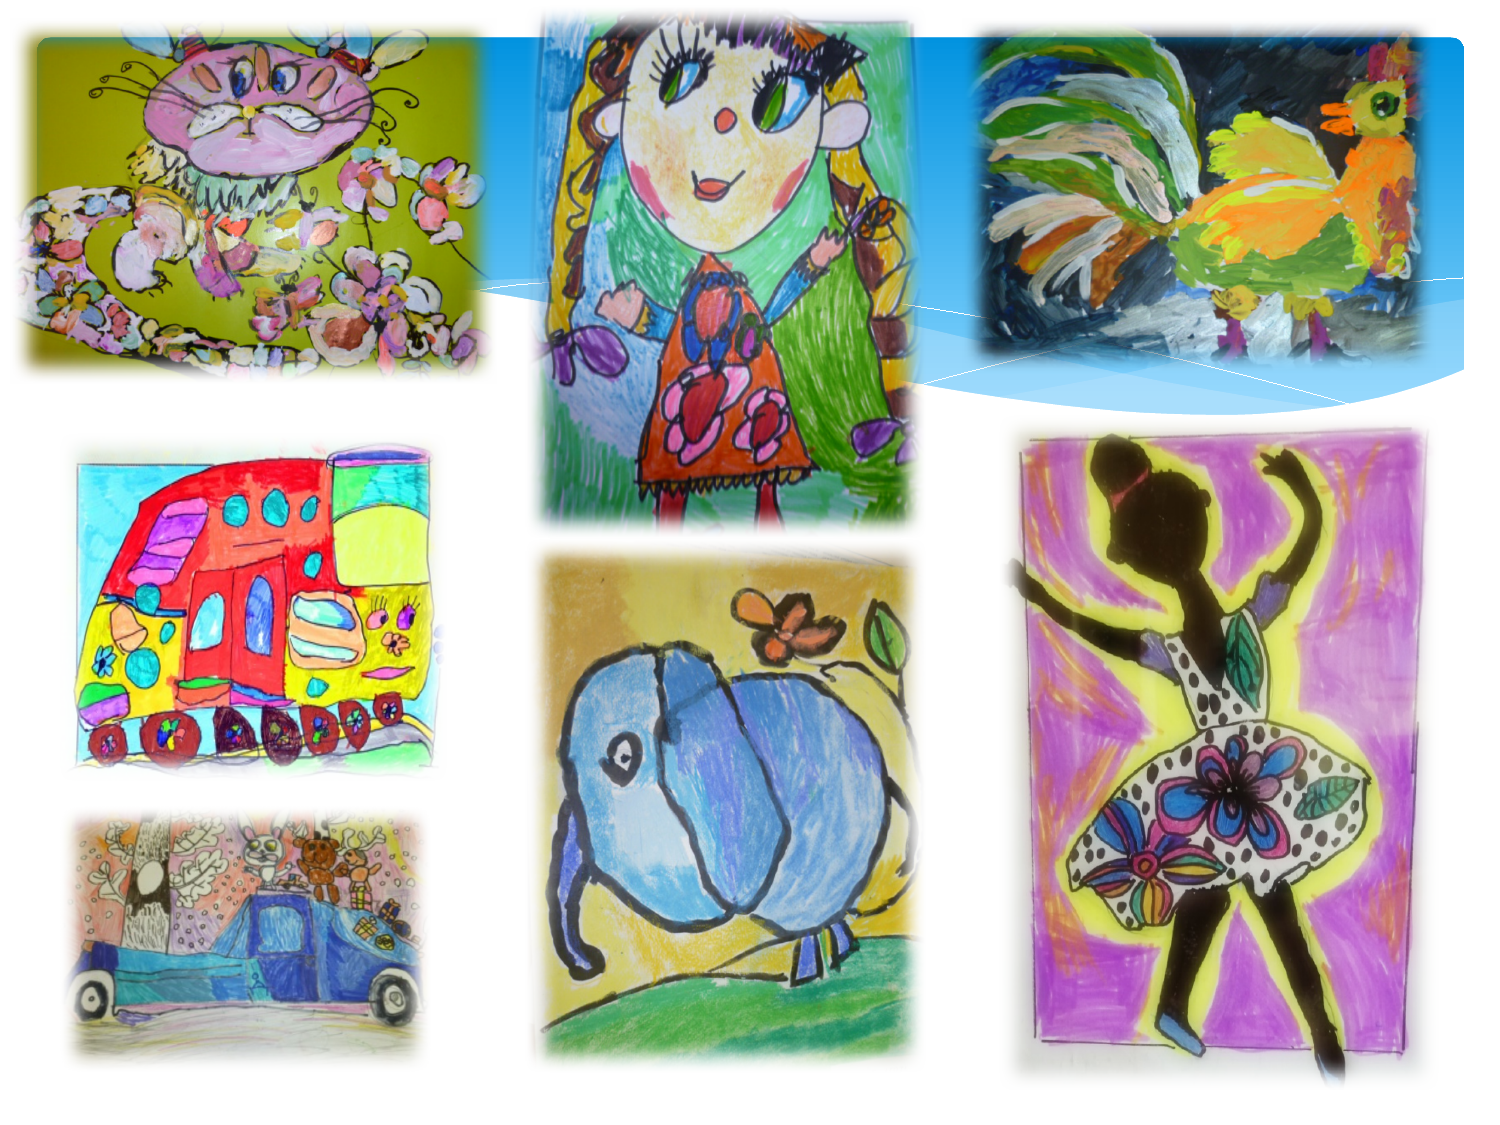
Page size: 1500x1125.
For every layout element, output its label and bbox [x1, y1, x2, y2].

picture [59, 432, 448, 782]
picture [59, 805, 432, 1073]
list [997, 414, 1440, 1091]
picture [525, 5, 926, 1073]
picture [10, 18, 497, 384]
picture [962, 18, 1436, 374]
